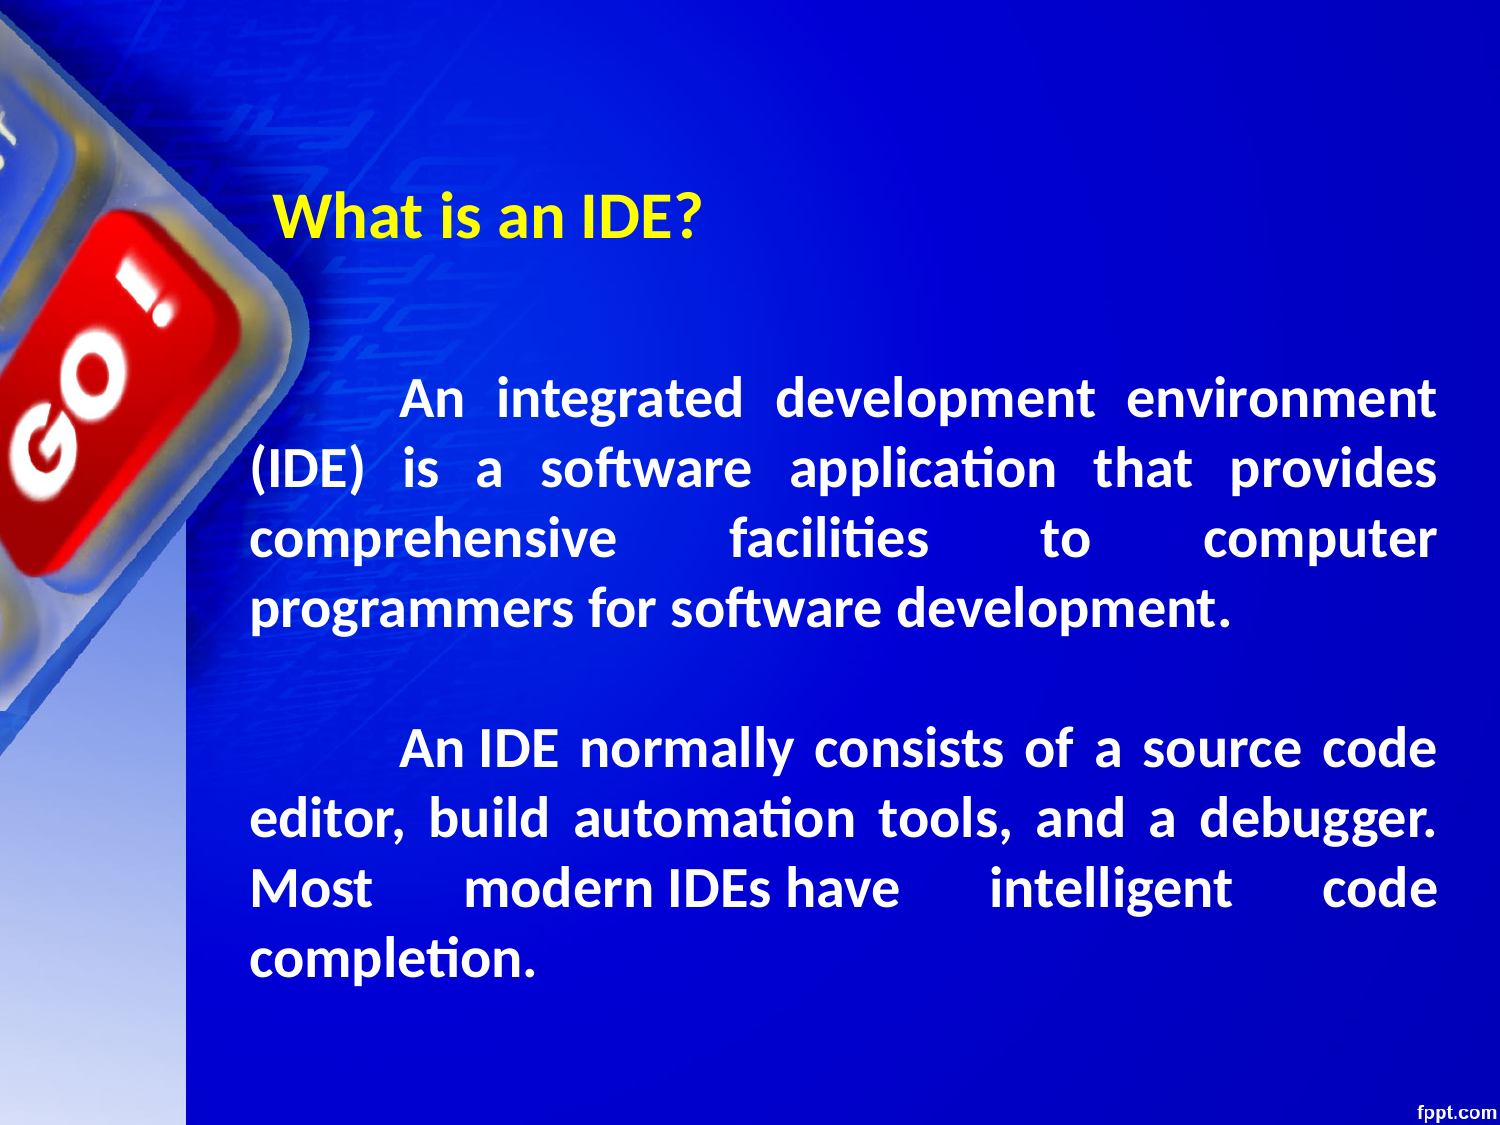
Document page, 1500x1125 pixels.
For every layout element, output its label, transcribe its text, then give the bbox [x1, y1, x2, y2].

picture [0, 0, 1500, 1125]
text_box What is an IDE? [257, 163, 1383, 259]
text_box An integrated development environment (IDE) is a software application that provides comprehensive facilities to computer programmers for software development. An IDE normally consists of a source code editor, build automation tools, and a debugger. Most modern IDEs have intelligent code completion. [234, 351, 1454, 997]
